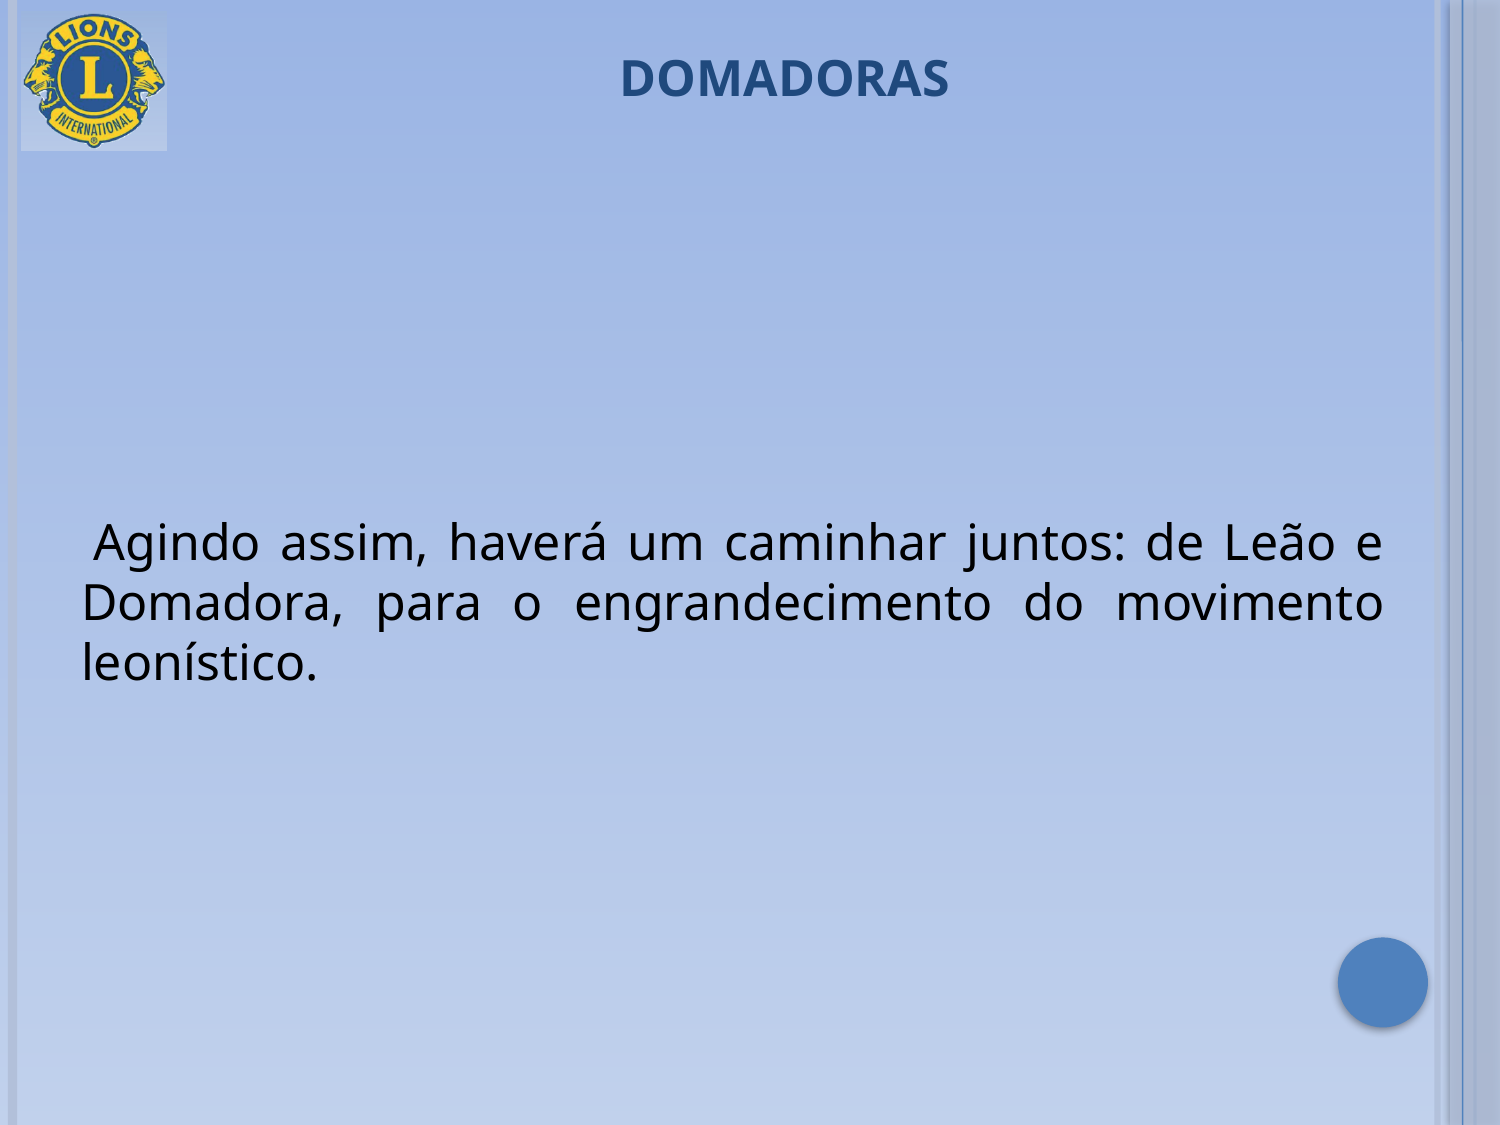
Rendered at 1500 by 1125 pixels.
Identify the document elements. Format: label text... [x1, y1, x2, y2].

list Agindo assim, haverá um caminhar juntos: de Leão e Domadora, para o engrandecimento do movimento leonístico. [21, 503, 1400, 811]
picture [20, 11, 167, 152]
title DOMADORAS [171, 0, 1412, 114]
